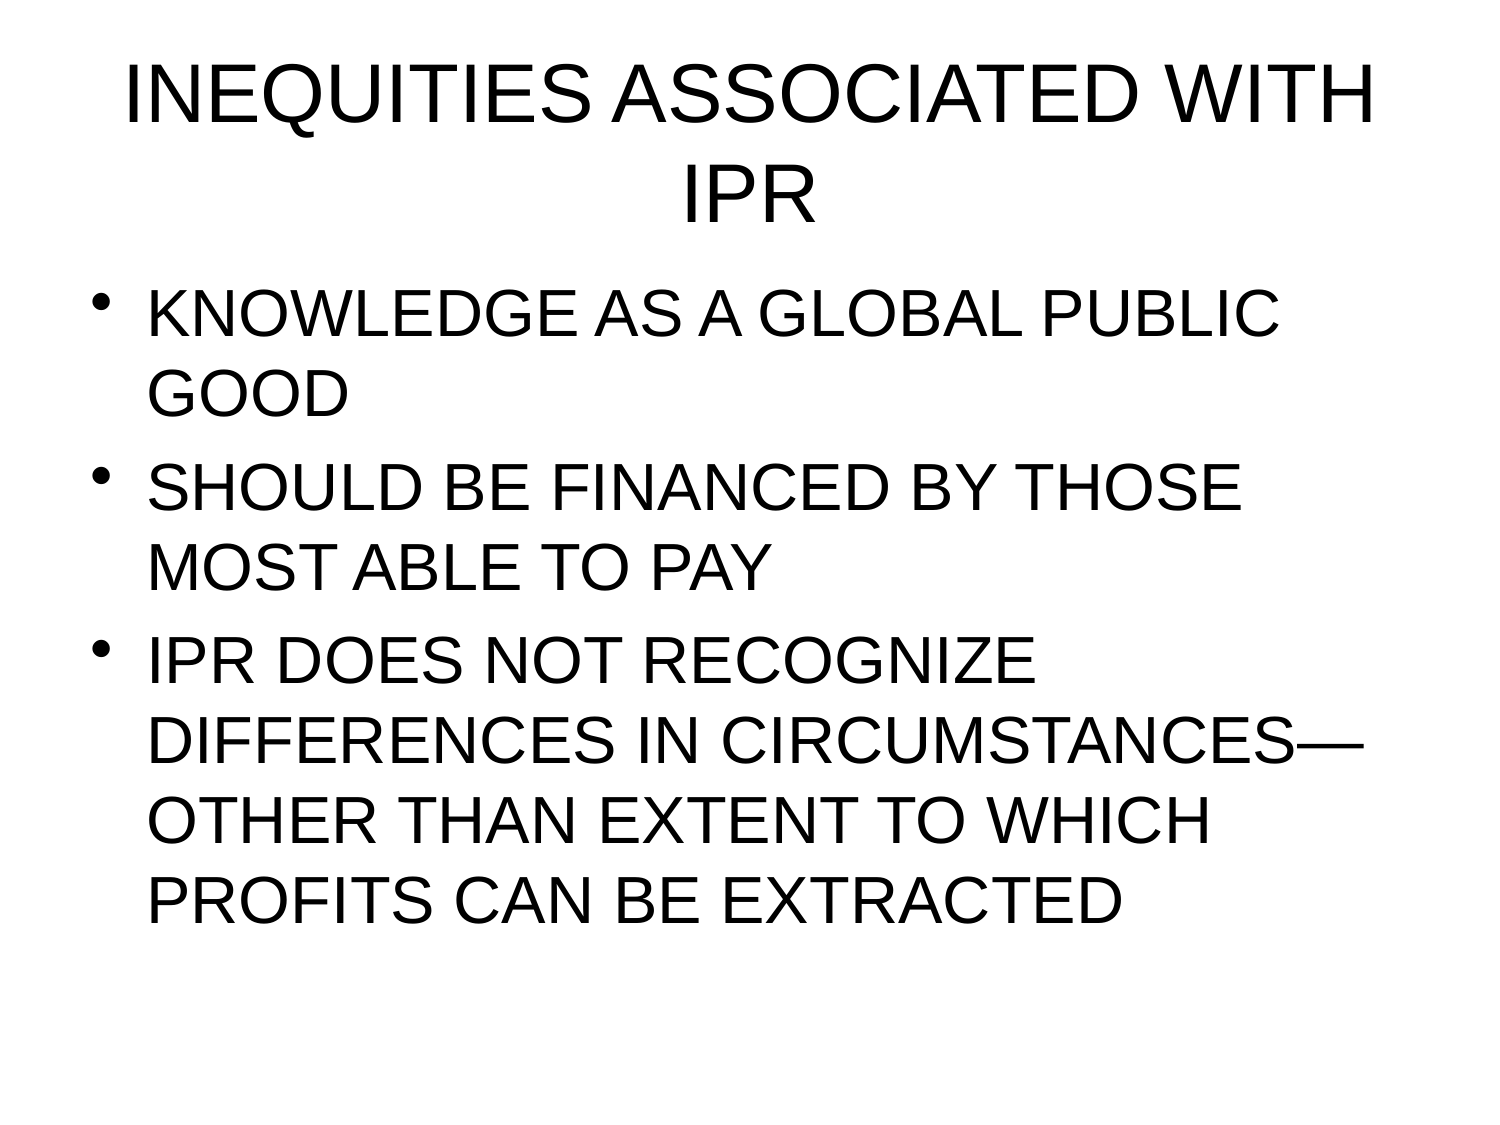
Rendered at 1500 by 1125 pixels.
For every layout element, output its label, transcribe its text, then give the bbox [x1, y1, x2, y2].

title INEQUITIES ASSOCIATED WITH IPR [74, 44, 1426, 233]
list KNOWLEDGE AS A GLOBAL PUBLIC GOOD SHOULD BE FINANCED BY THOSE MOST ABLE TO PAY IPR DOES NOT RECOGNIZE DIFFERENCES IN CIRCUMSTANCES—OTHER THAN EXTENT TO WHICH PROFITS CAN BE EXTRACTED [74, 262, 1426, 1006]
